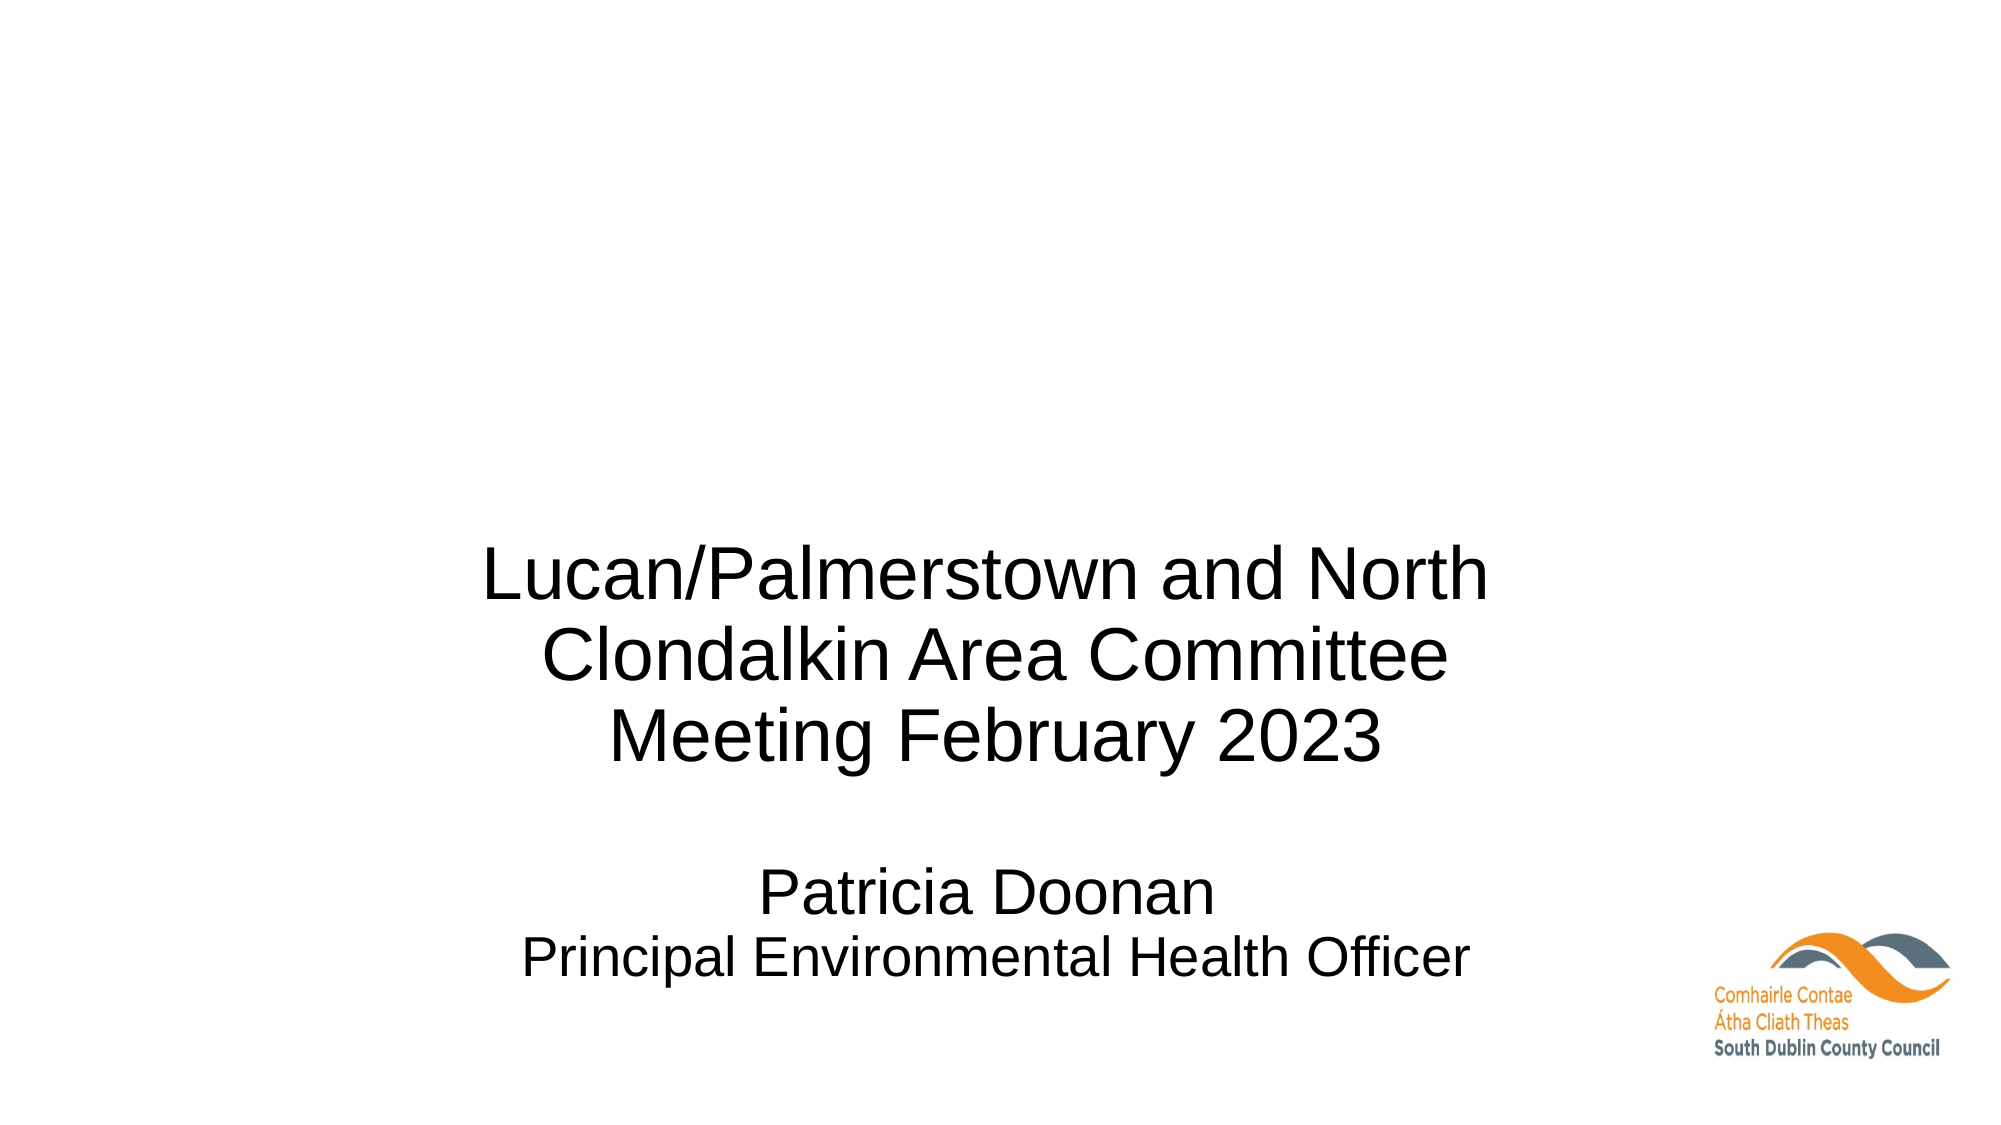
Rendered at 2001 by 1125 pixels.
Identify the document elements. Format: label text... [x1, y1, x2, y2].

picture [1664, 862, 2000, 1125]
subtitle [249, 244, 1750, 863]
title Lucan/Palmerstown and North Clondalkin Area Committee Meeting February 2023 Patricia Doonan Principal Environmental Health Officer [47, 38, 1946, 1087]
